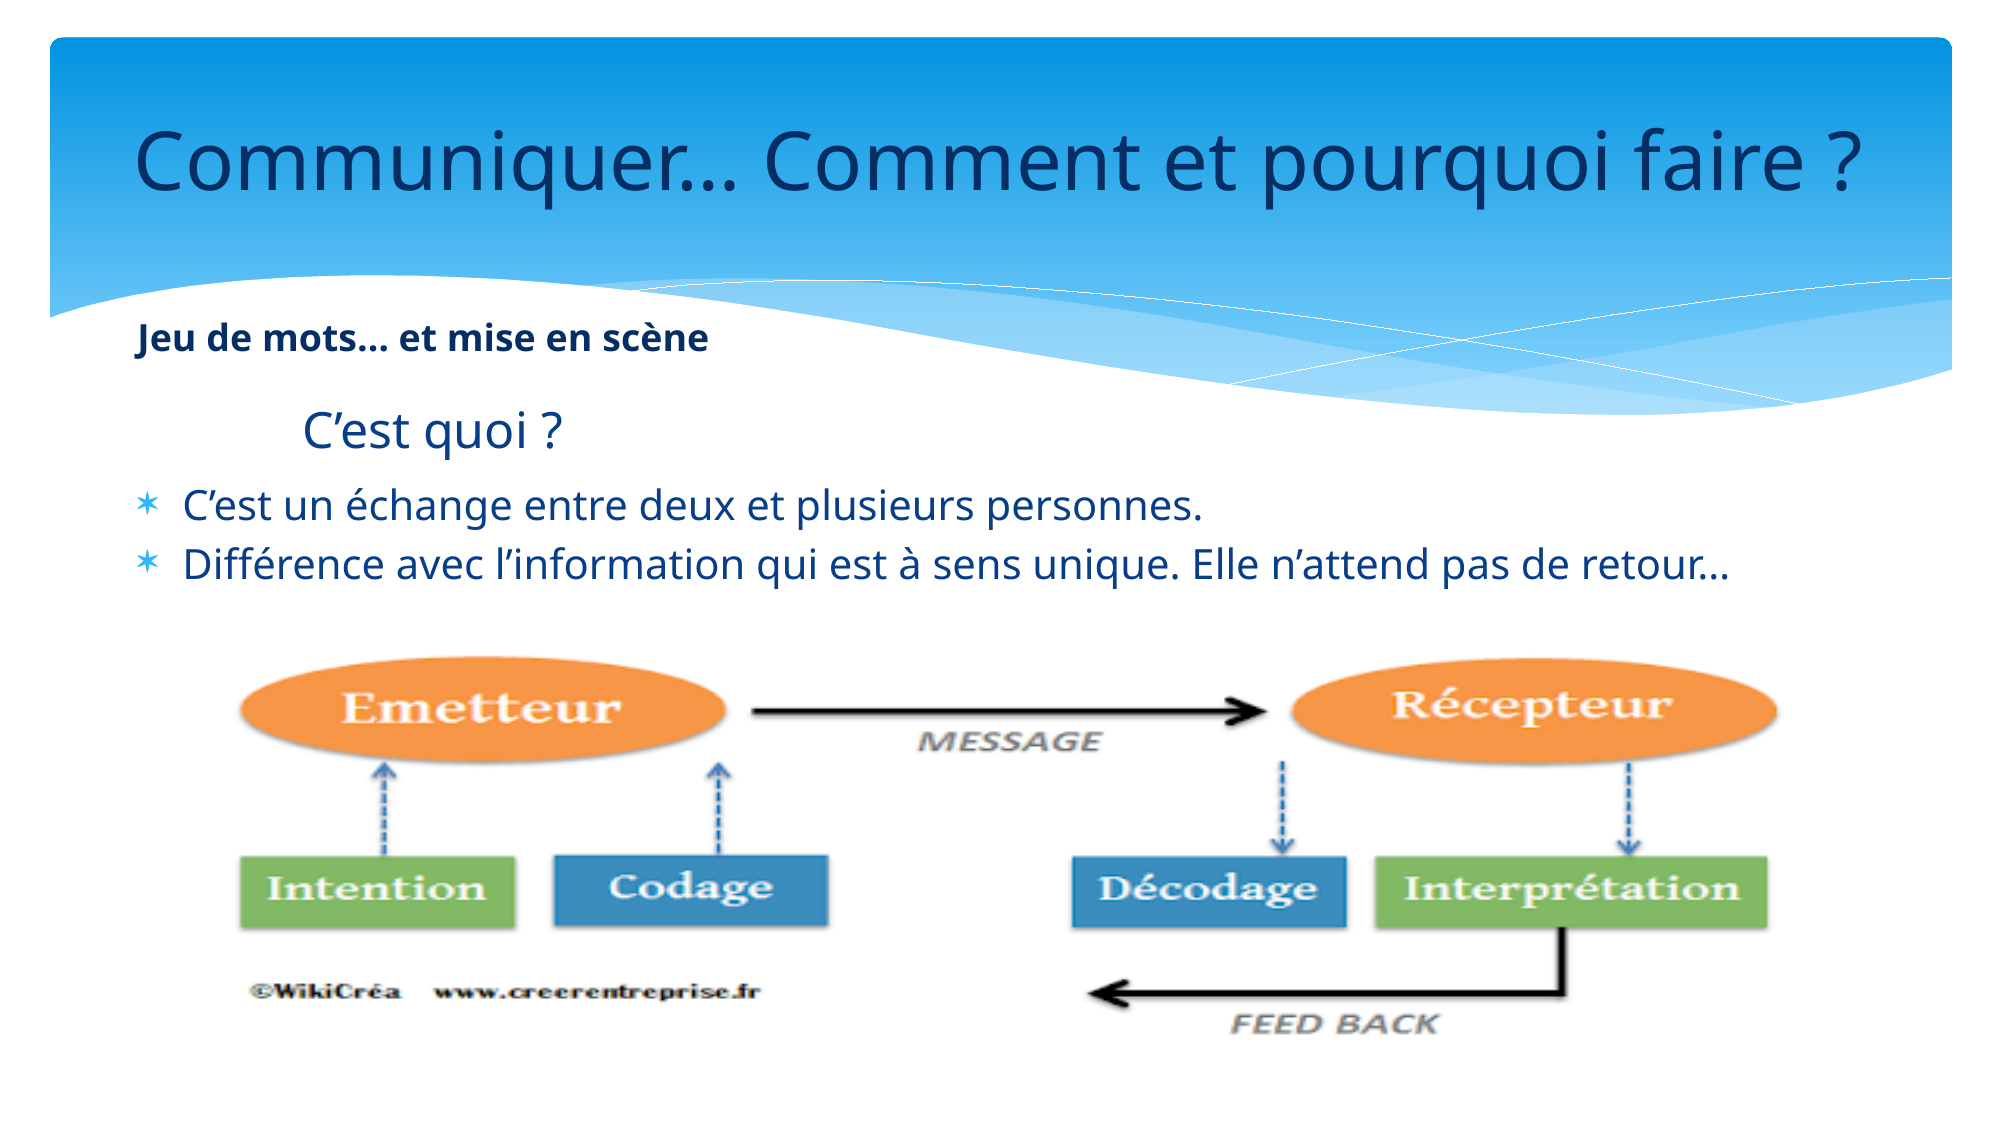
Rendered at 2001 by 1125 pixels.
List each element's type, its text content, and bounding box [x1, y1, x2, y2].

list C’est quoi ? [14, 375, 851, 481]
text_box Jeu de mots… et mise en scène [122, 306, 1243, 367]
title Communiquer… Comment et pourquoi faire ? [99, 55, 1900, 261]
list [213, 623, 1809, 1060]
list C’est un échange entre deux et plusieurs personnes. Différence avec l’information qui est à sens unique. Elle n’attend pas de retour… [122, 471, 1796, 619]
